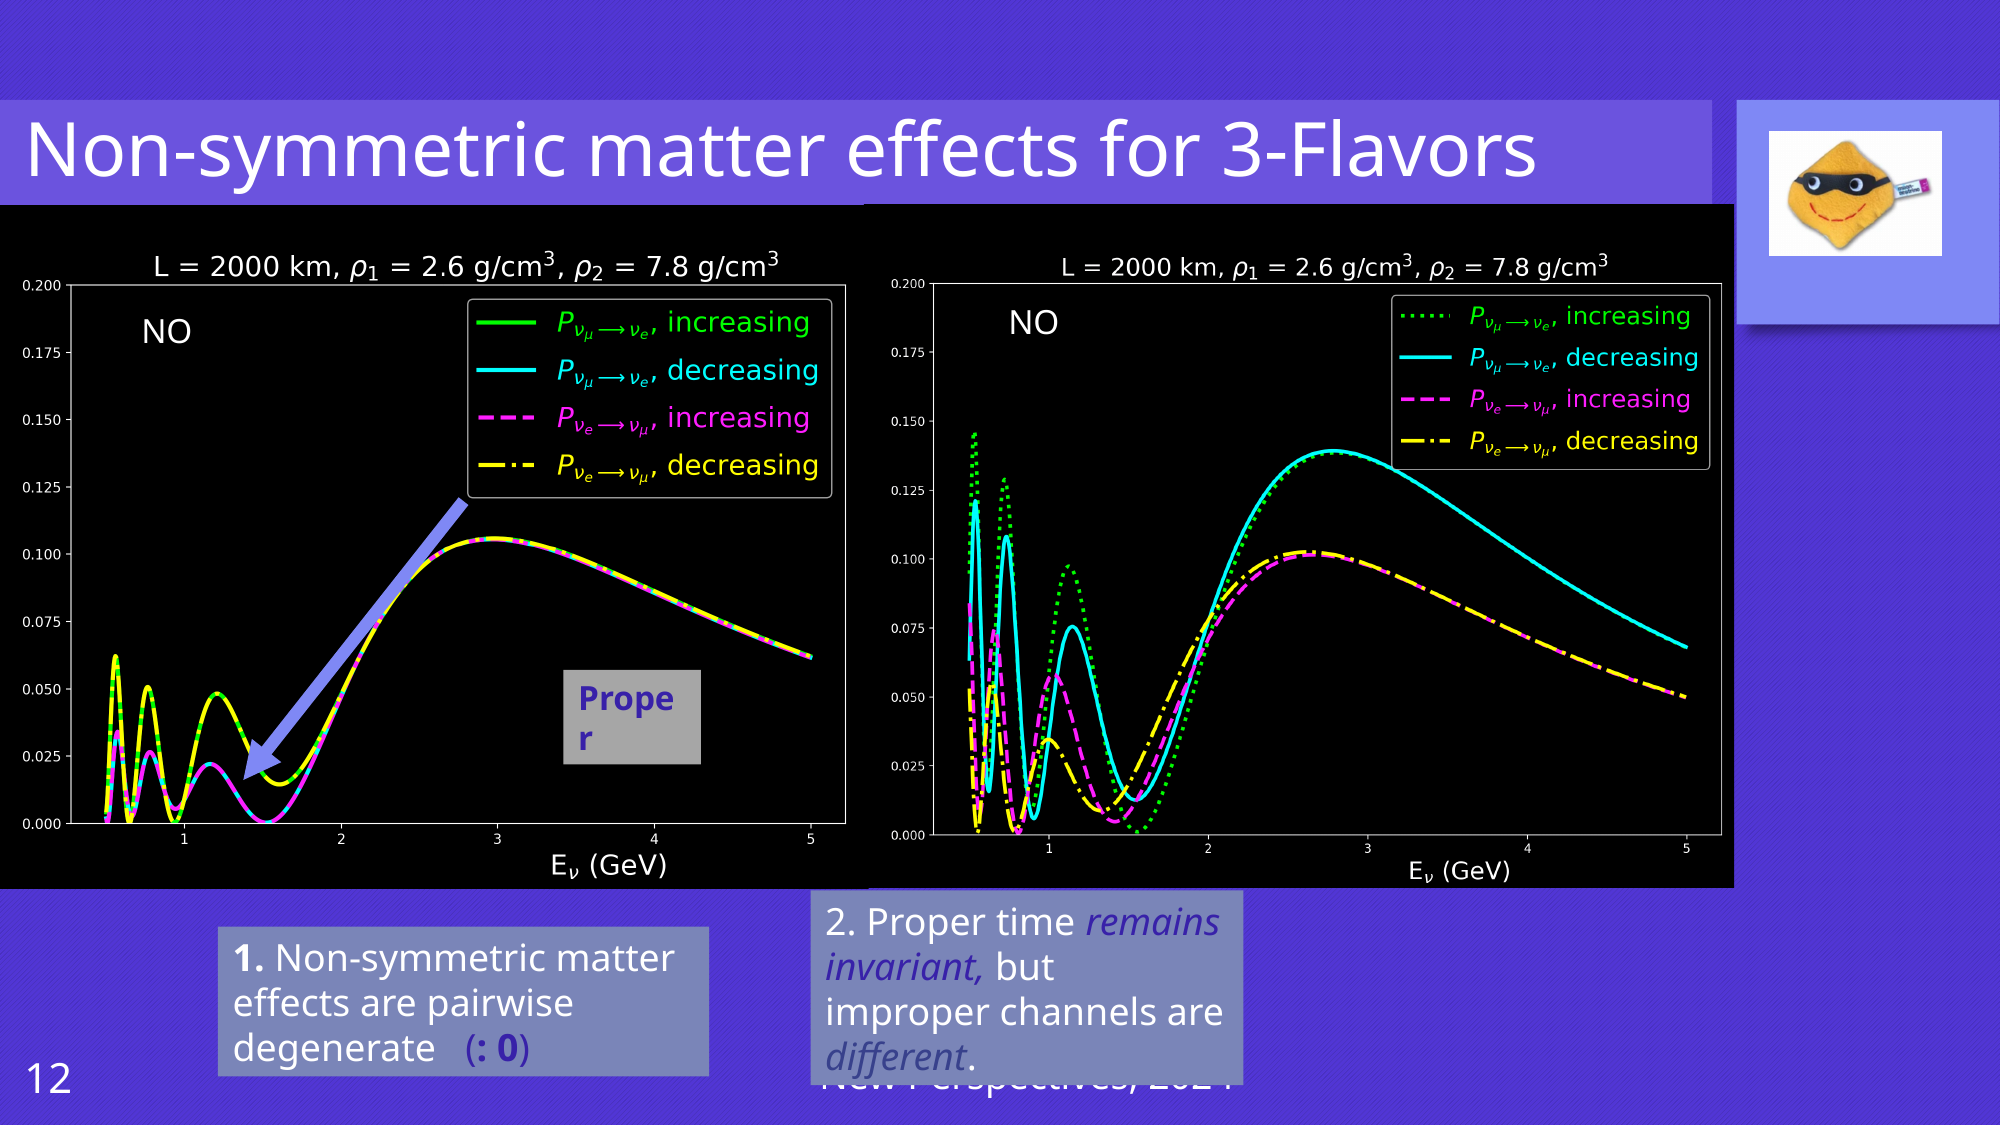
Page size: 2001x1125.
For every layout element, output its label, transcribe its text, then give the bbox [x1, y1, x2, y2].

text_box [242, 500, 464, 781]
picture [1736, 325, 2000, 347]
text_box 12 [9, 987, 199, 1125]
picture [1769, 131, 1942, 256]
title Non-symmetric matter effects for 3-Flavors [9, 63, 1681, 204]
picture [0, 204, 1735, 890]
text_box New Perspectives, 2024 [56, 1044, 1998, 1105]
text_box 2. Proper time remains invariant, but improper channels are different. [810, 890, 1244, 1086]
